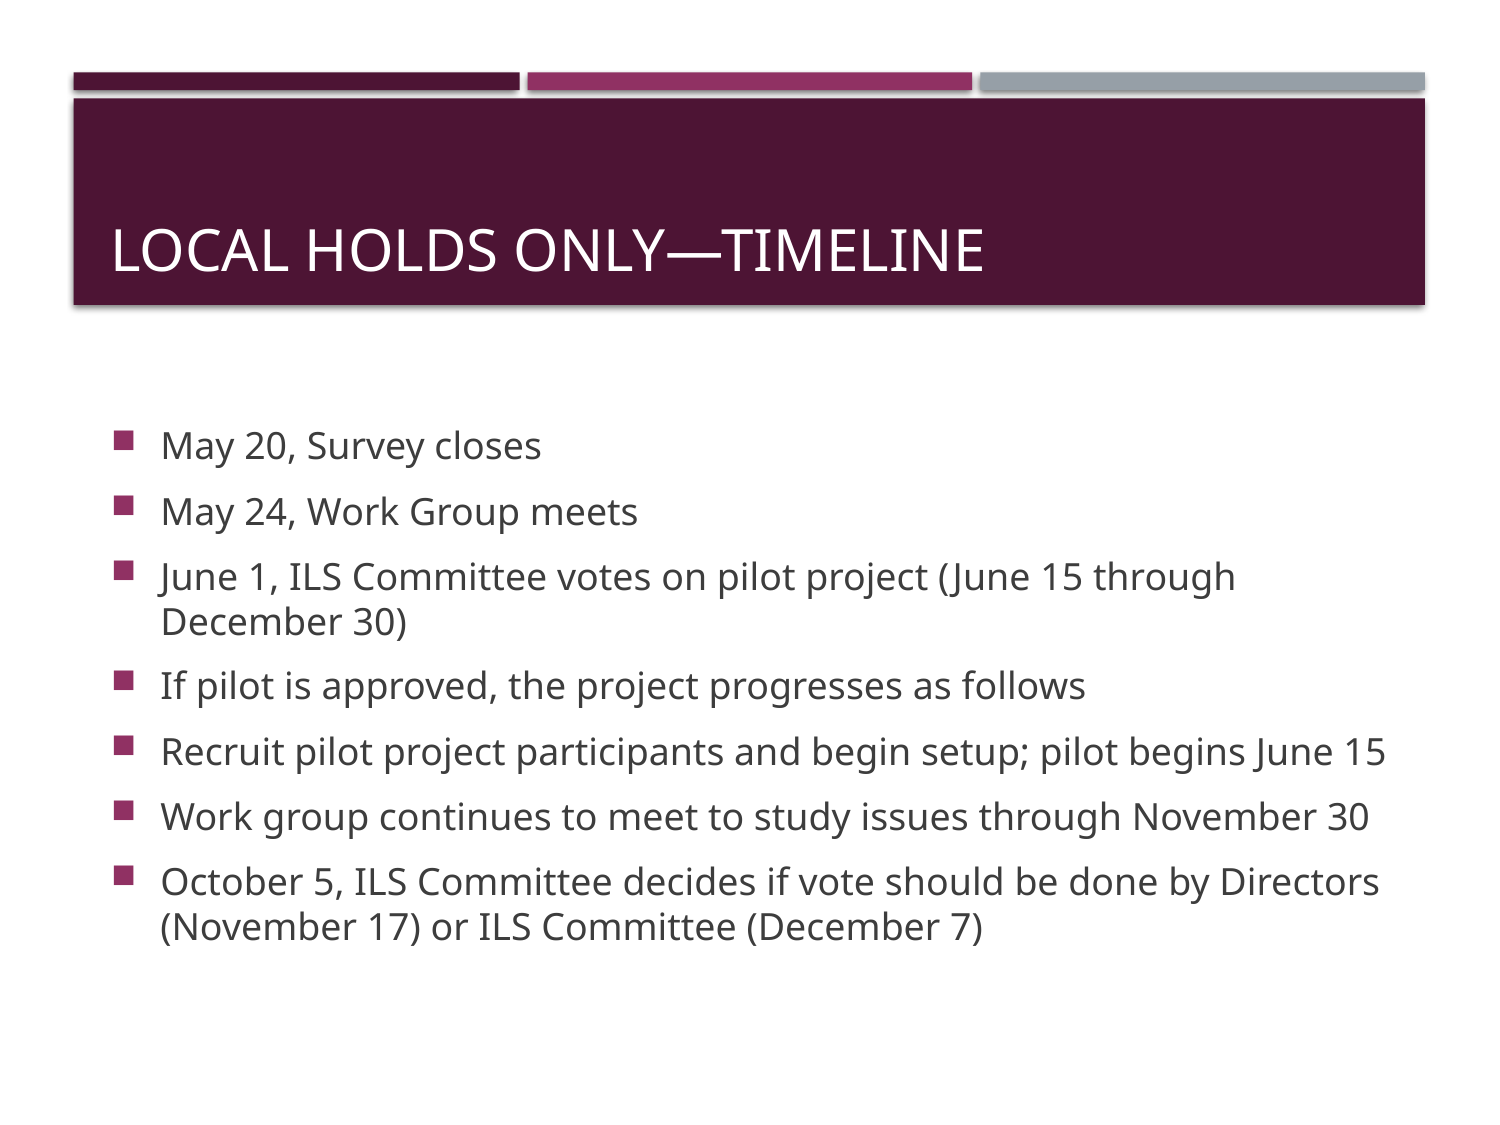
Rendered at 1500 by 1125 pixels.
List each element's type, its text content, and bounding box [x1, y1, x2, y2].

title Local holds only—Timeline [95, 112, 1406, 291]
list May 20, Survey closes May 24, Work Group meets June 1, ILS Committee votes on pilot project (June 15 through December 30) If pilot is approved, the project progresses as follows Recruit pilot project participants and begin setup; pilot begins June 15 Work group continues to meet to study issues through November 30 October 5, ILS Committee decides if vote should be done by Directors (November 17) or ILS Committee (December 7) [95, 350, 1406, 1013]
